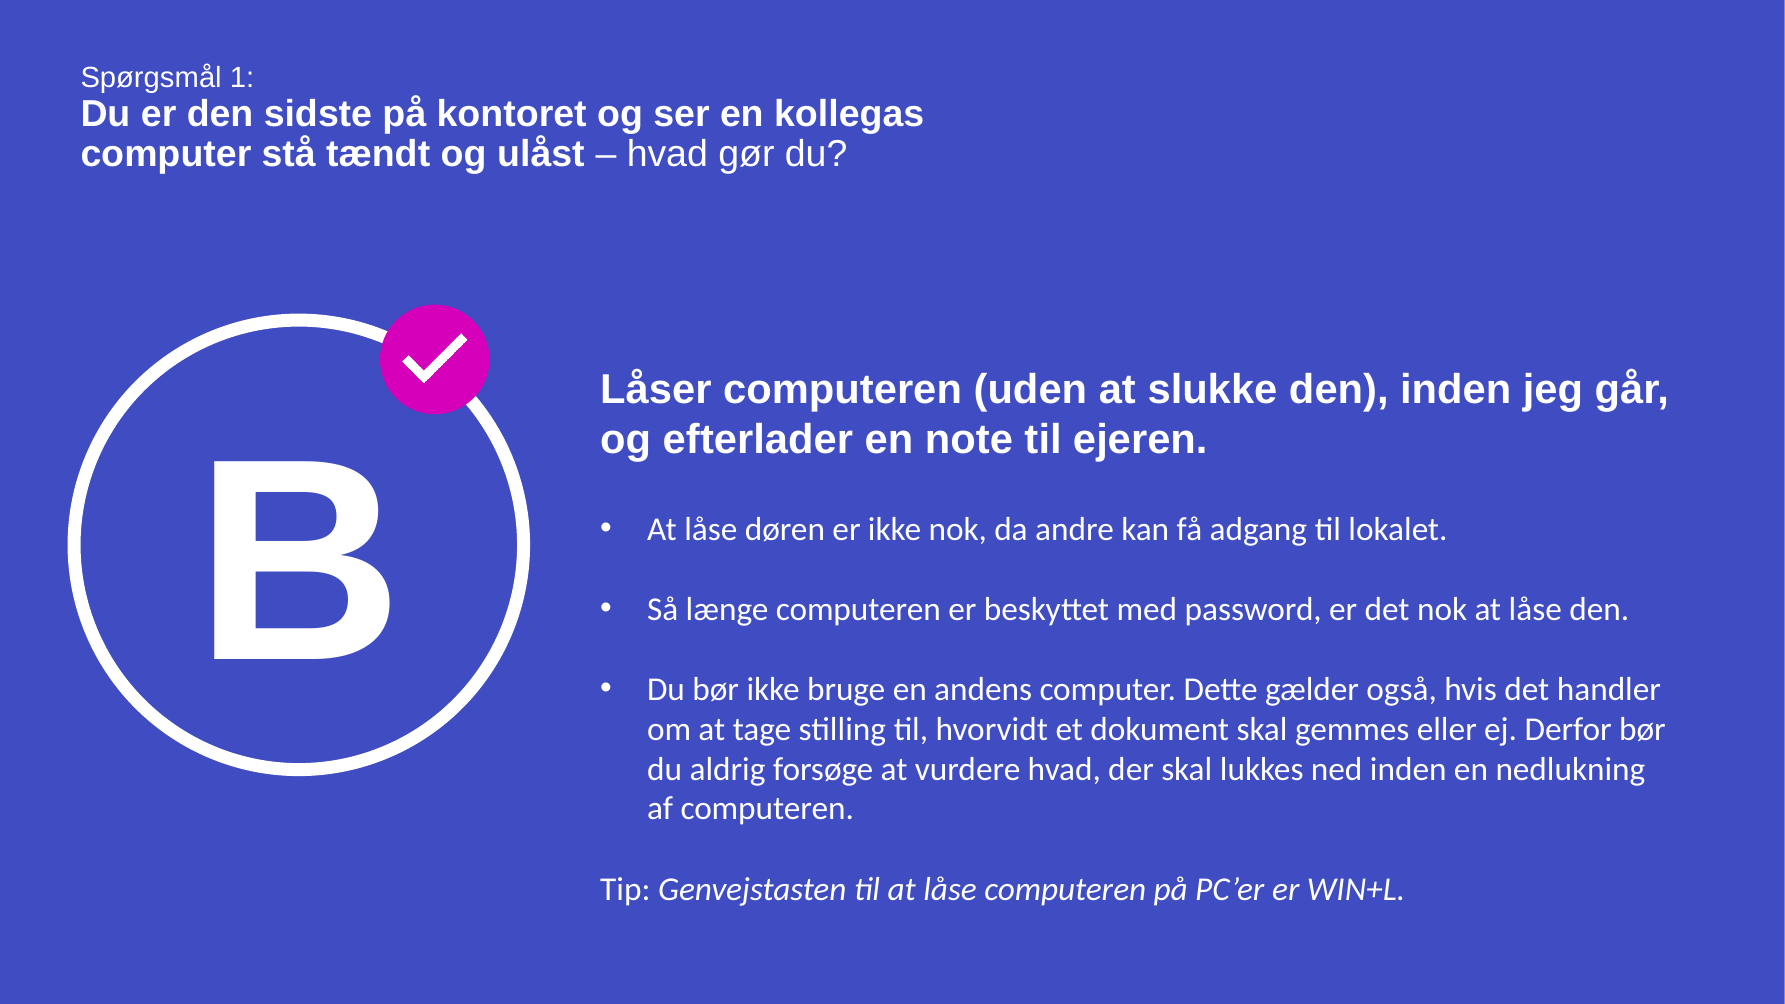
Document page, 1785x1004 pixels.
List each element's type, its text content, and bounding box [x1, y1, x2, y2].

text_box Låser computeren (uden at slukke den), inden jeg går, og efterlader en note til ejeren. At låse døren er ikke nok, da andre kan få adgang til lokalet. Så længe computeren er beskyttet med password, er det nok at låse den. Du bør ikke bruge en andens computer. Dette gælder også, hvis det handler om at tage stilling til, hvorvidt et dokument skal gemmes eller ej. Derfor bør du aldrig forsøge at vurdere hvad, der skal lukkes ned inden en nedlukning af computeren. Tip: Genvejstasten til at låse computeren på PC’er er WIN+L. [585, 354, 1687, 914]
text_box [379, 304, 490, 415]
title Spørgsmål 1: Du er den sidste på kontoret og ser en kollegas computer stå tændt og ulåst – hvad gør du? [80, 62, 937, 210]
text_box B [73, 319, 525, 771]
